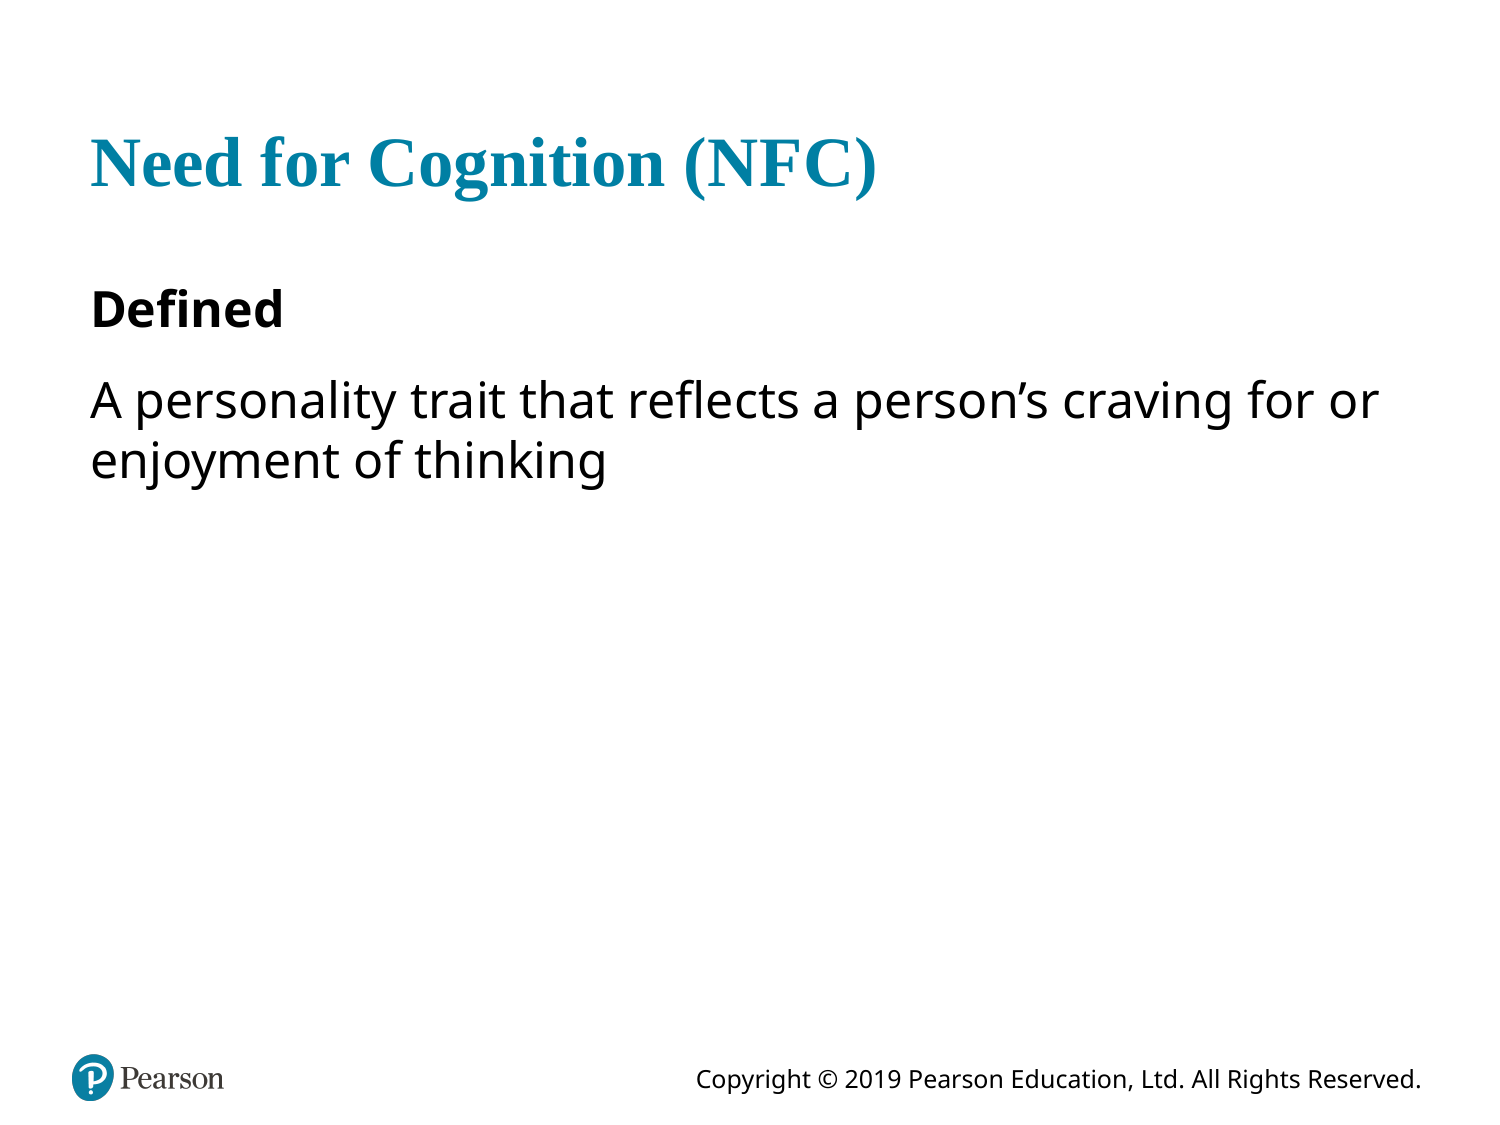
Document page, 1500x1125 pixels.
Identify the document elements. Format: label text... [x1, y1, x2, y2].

picture [80, 1063, 106, 1088]
title Need for Cognition (N F C) [75, 35, 1425, 216]
list Defined A personality trait that reflects a person’s craving for or enjoyment of thinking [75, 262, 1425, 495]
picture [98, 1054, 224, 1101]
picture [72, 1087, 83, 1101]
picture [72, 1054, 88, 1070]
